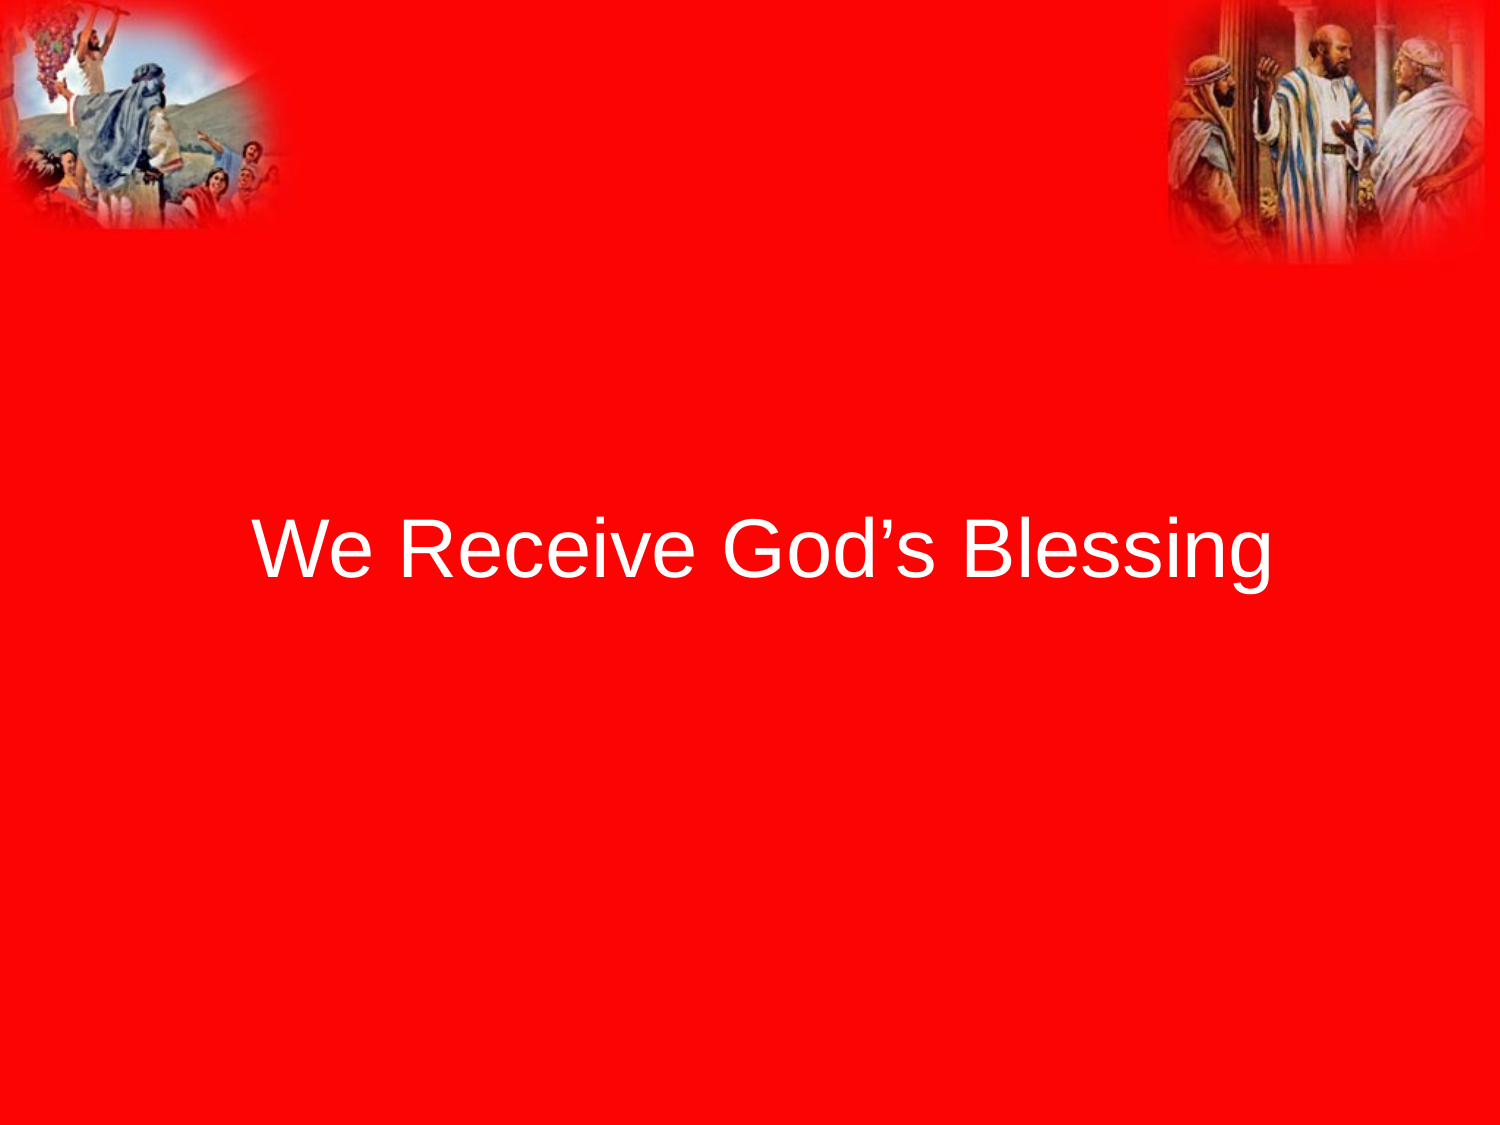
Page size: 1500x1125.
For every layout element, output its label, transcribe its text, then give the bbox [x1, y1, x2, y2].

text_box We Receive God’s Blessing [200, 487, 1327, 602]
picture [0, 0, 1500, 1125]
